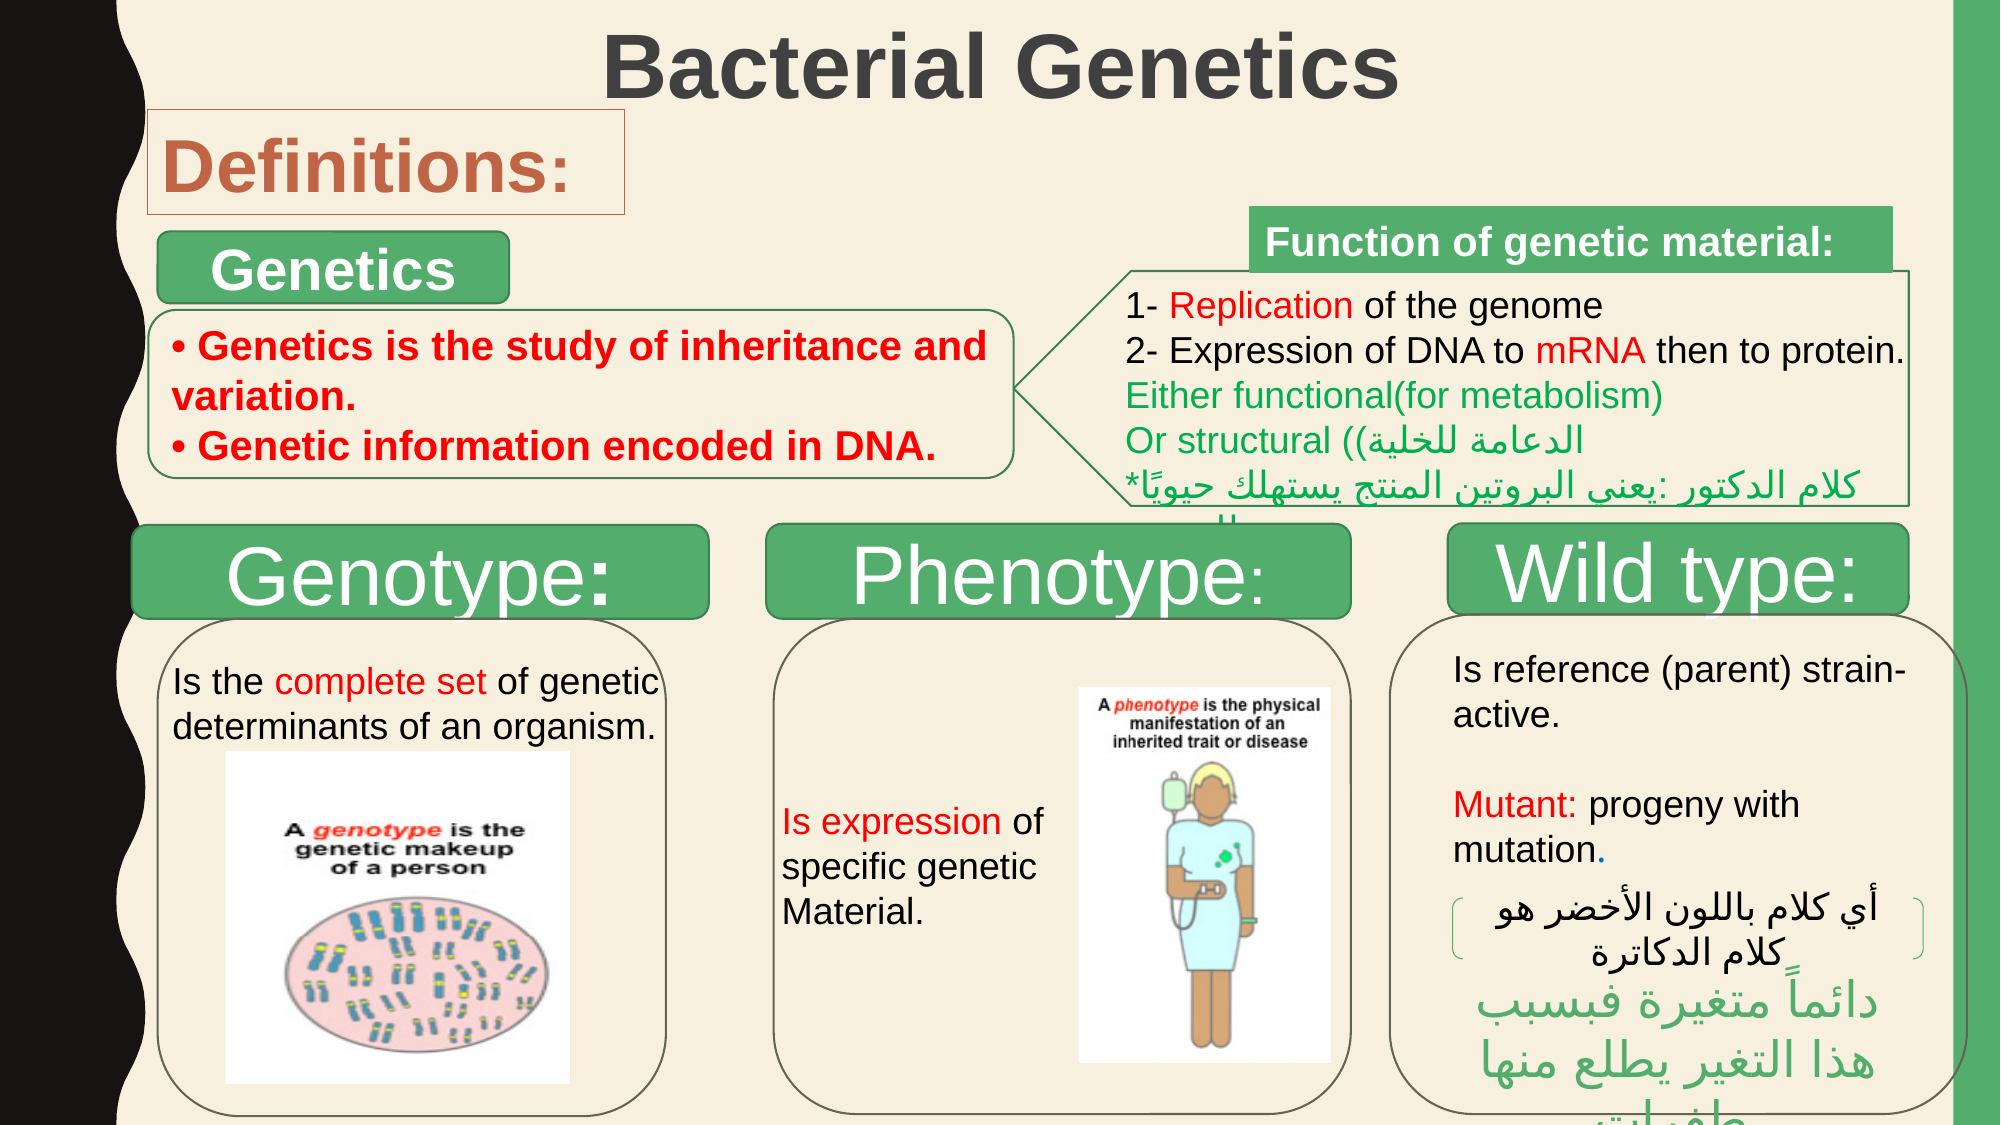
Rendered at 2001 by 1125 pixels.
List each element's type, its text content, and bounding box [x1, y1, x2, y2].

picture [1078, 687, 1331, 1064]
text_box [772, 617, 1352, 1116]
text_box 1- Replication of the genome 2- Expression of DNA to mRNA then to protein. Either functional(for metabolism) Or structural ((الدعامة للخلية *كلام الدكتور :يعني البروتين المنتج يستهلك حيويًا وللتدعيم [1110, 273, 1970, 559]
text_box Is the complete set of genetic determinants of an organism. [157, 649, 770, 754]
text_box Function of genetic material: [1249, 206, 1893, 273]
text_box Wild type: [1446, 522, 1910, 614]
text_box Phenotype: [765, 522, 1352, 620]
text_box [1893, 269, 1910, 273]
text_box • Genetics is the study of inheritance and variation. • Genetic information encoded in DNA. [147, 308, 1015, 480]
text_box Is reference (parent) strain- active. Mutant: progeny with mutation. [1438, 638, 1967, 878]
text_box [156, 693, 667, 1118]
text_box Genetics [156, 230, 511, 305]
text_box [1388, 613, 1968, 1098]
text_box دائماً متغيرة فبسبب هذا التغير يطلع منها طفرات. [1421, 960, 1936, 1125]
text_box Is expression of specific genetic Material. [766, 789, 1070, 940]
text_box Bacterial Genetics [586, 0, 1417, 125]
text_box Genotype: [130, 523, 710, 620]
text_box [175, 617, 649, 649]
picture [225, 751, 570, 1084]
text_box [1127, 269, 1249, 273]
text_box [1012, 290, 1110, 487]
text_box أي كلام باللون الأخضر هو كلام الدكاترة [1452, 897, 1924, 960]
text_box Definitions: [147, 109, 625, 215]
